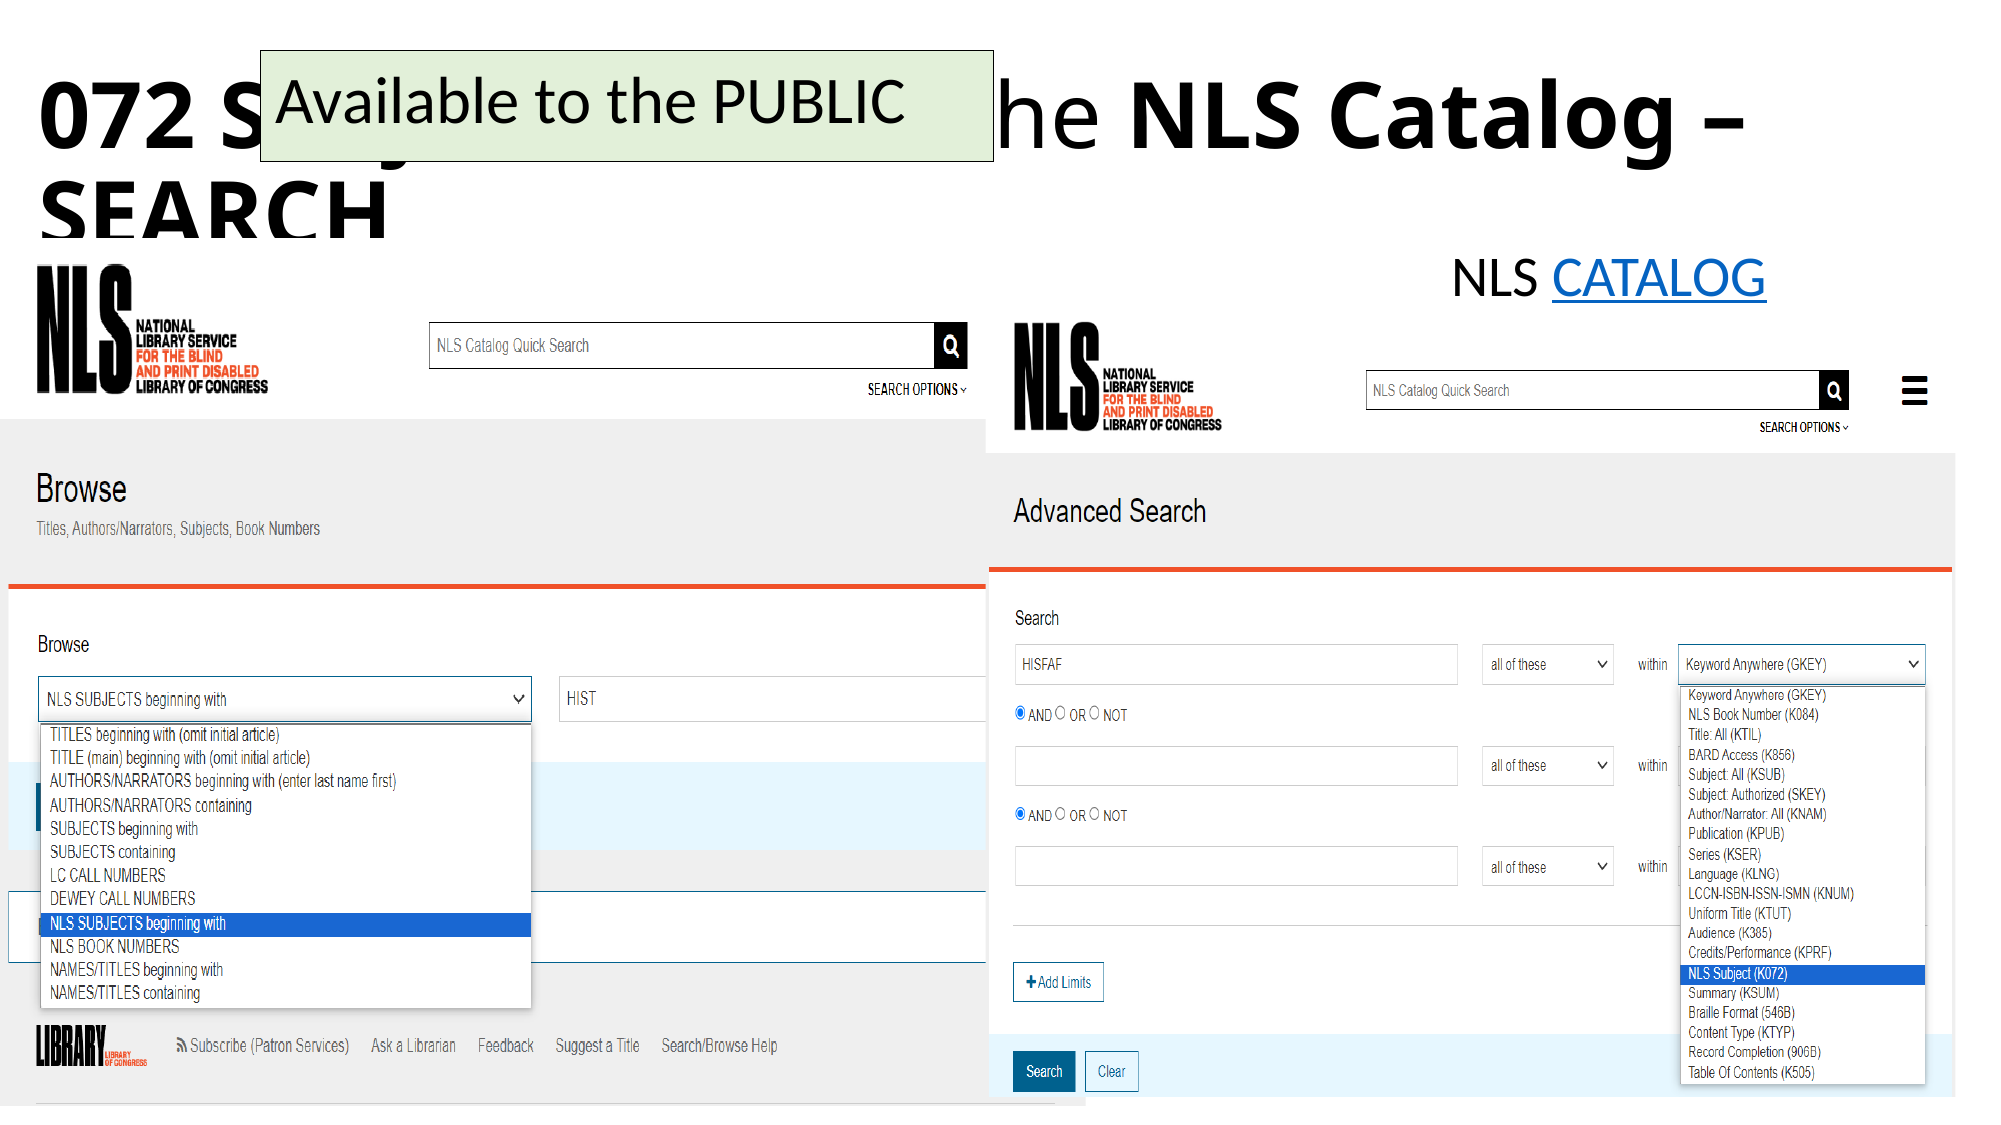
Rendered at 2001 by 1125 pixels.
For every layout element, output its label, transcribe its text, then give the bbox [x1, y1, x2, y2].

text_box Available to the PUBLIC [260, 50, 994, 162]
title 072 Subject codes in the NLS Catalog – SEARCH [23, 59, 1949, 278]
text_box NLS CATALOG [1183, 238, 2000, 316]
picture [0, 238, 1956, 1106]
